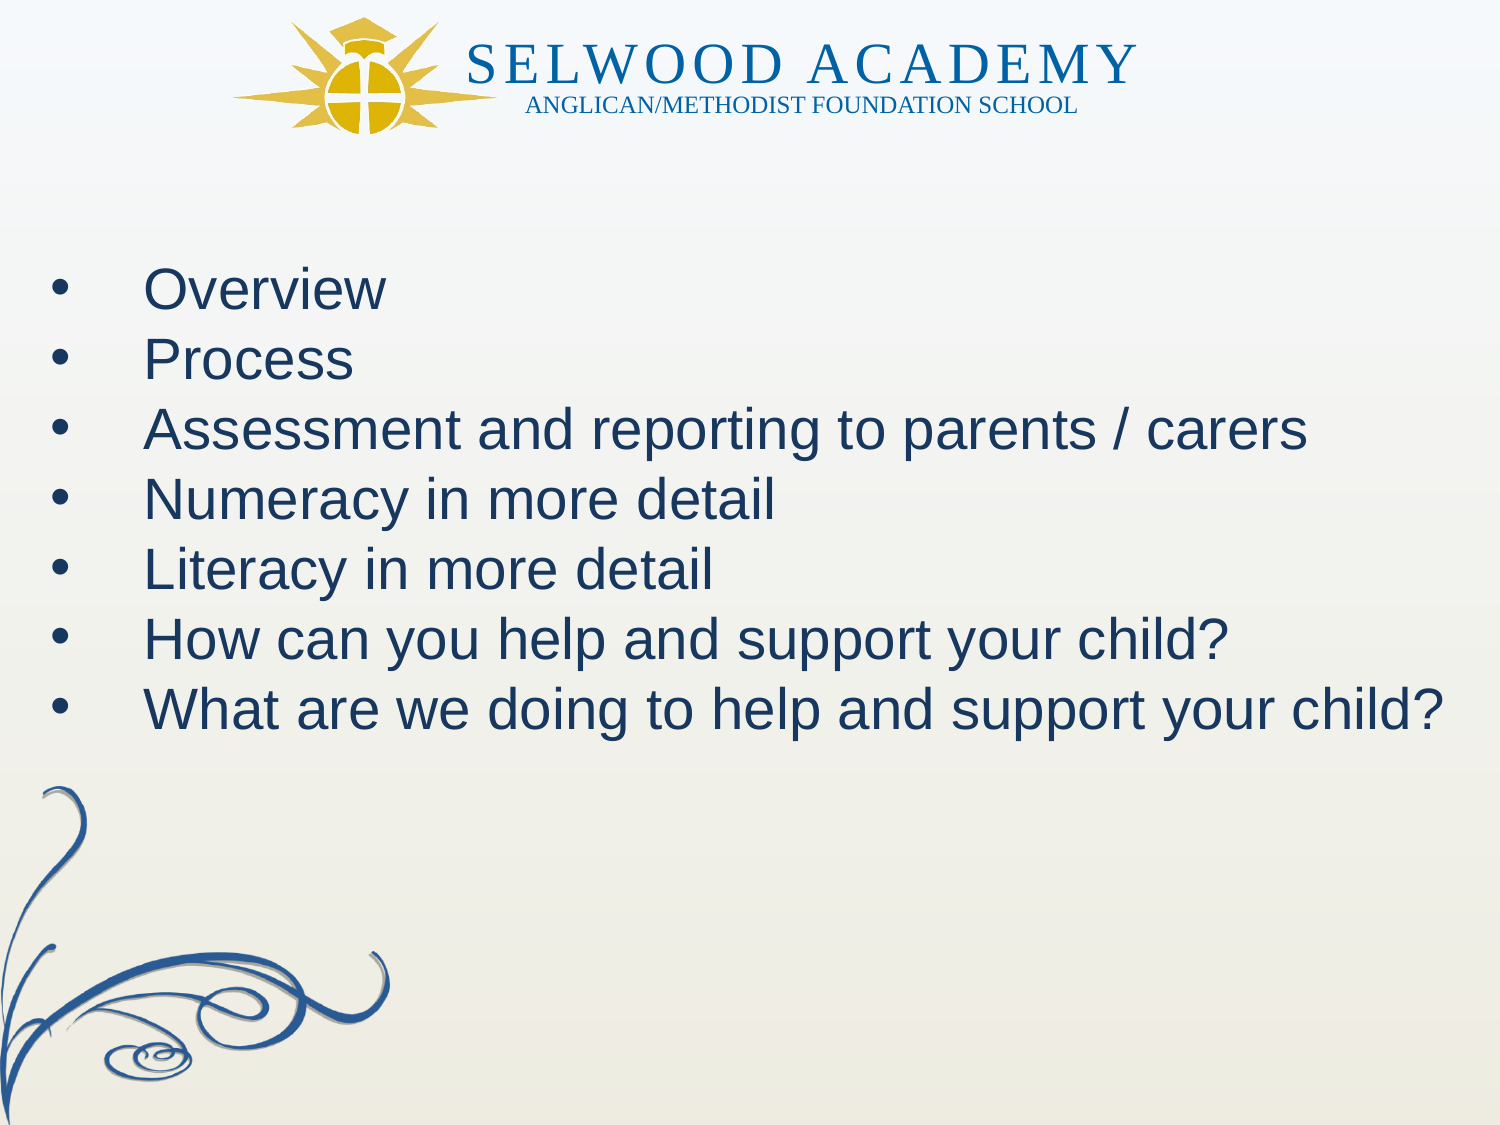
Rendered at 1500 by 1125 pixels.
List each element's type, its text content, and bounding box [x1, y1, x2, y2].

text_box Overview Process Assessment and reporting to parents / carers Numeracy in more detail Literacy in more detail How can you help and support your child? What are we doing to help and support your child? [35, 243, 1500, 749]
picture [226, 0, 508, 147]
